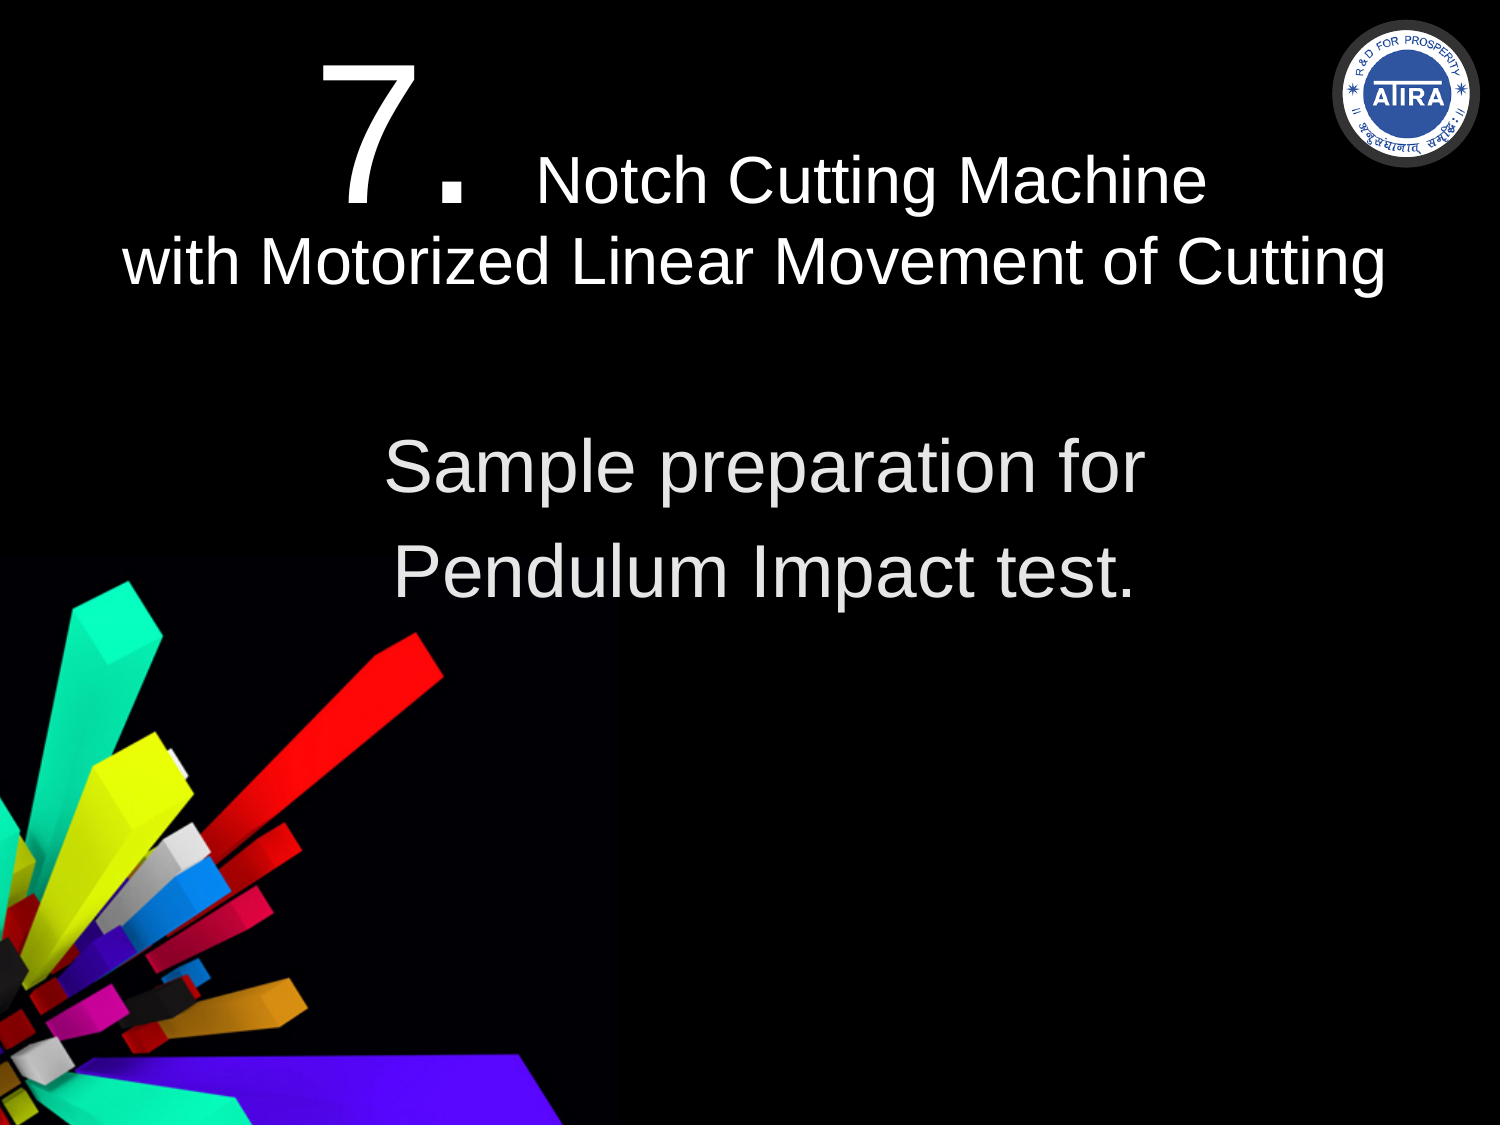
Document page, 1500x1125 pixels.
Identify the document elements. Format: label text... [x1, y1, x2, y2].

title 7. Notch Cutting Machine [90, 37, 1433, 210]
list with Motorized Linear Movement of Cutting Sample preparation for Pendulum Impact test. [90, 210, 1440, 817]
picture [0, 557, 621, 1125]
picture [1337, 24, 1475, 163]
